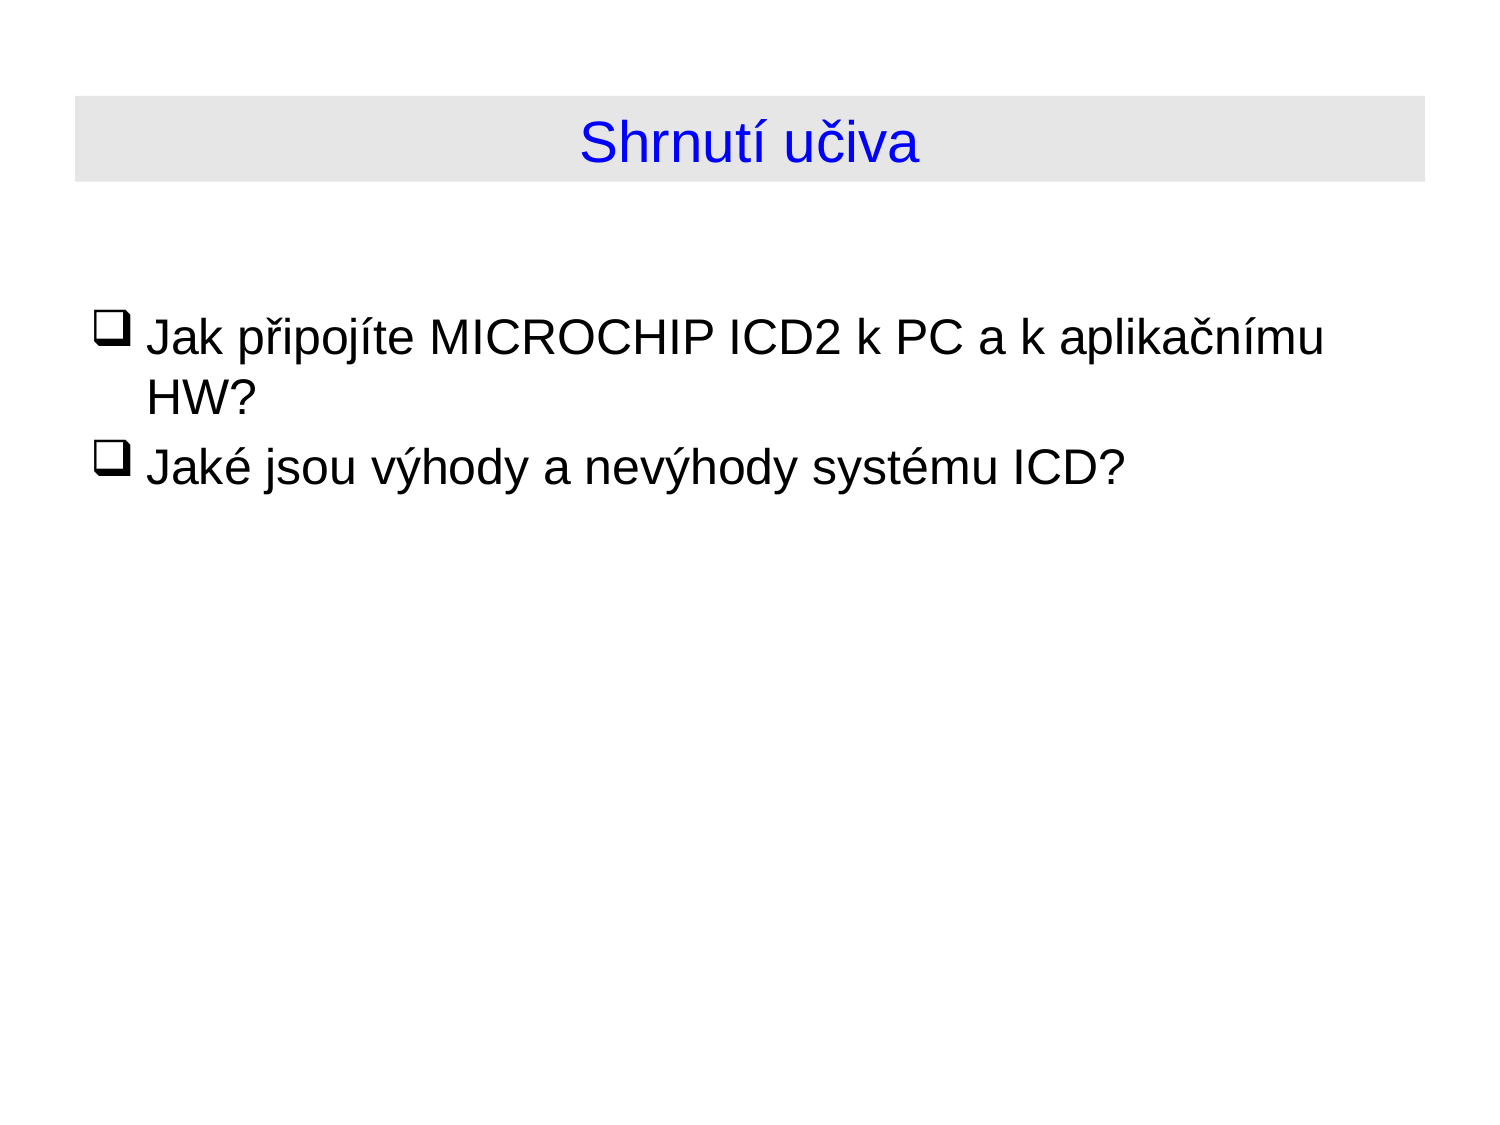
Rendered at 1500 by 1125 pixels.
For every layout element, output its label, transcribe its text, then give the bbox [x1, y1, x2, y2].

list Jak připojíte MICROCHIP ICD2 k PC a k aplikačnímu HW? Jaké jsou výhody a nevýhody systému ICD? [75, 296, 1425, 759]
title Shrnutí učiva [75, 95, 1425, 182]
